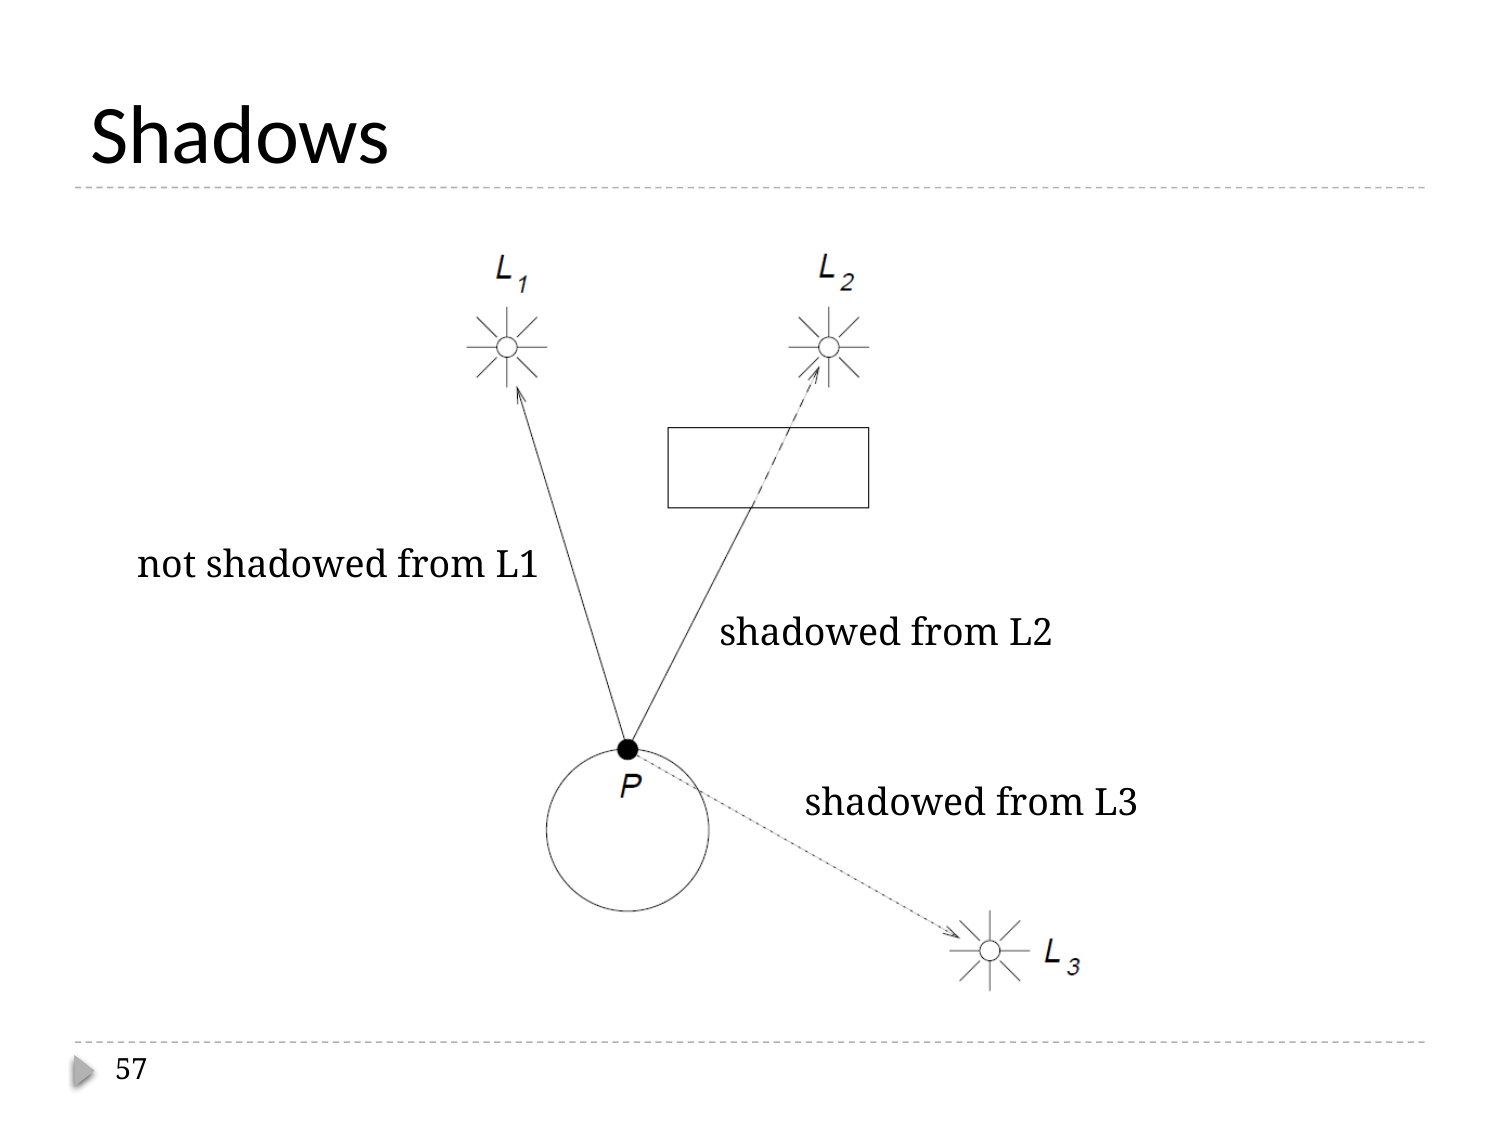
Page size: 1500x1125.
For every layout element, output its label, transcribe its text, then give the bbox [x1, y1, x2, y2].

title Shadows [75, 37, 1425, 188]
slide_number 57 [100, 1042, 426, 1103]
picture [376, 231, 1124, 1010]
text_box shadowed from L3 [1129, 770, 1154, 831]
text_box not shadowed from L1 [122, 532, 370, 592]
